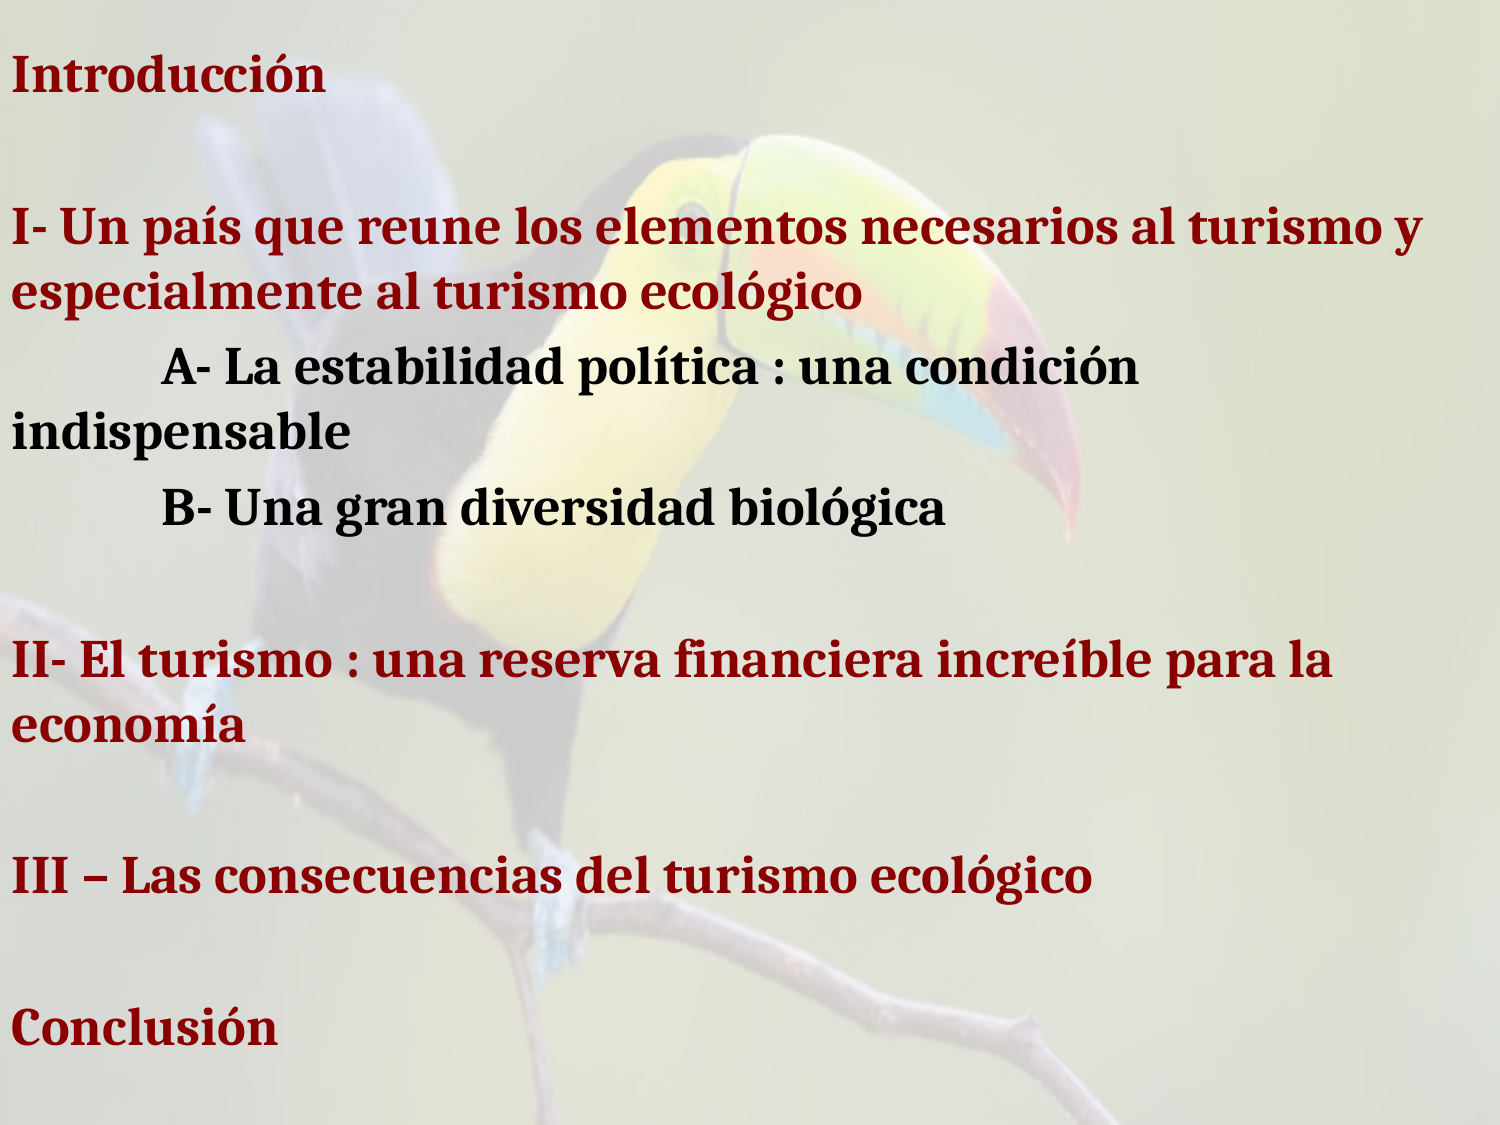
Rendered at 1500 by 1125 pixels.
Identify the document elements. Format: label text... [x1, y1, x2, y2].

list Introducción I- Un país que reune los elementos necesarios al turismo y especialmente al turismo ecológico A- La estabilidad política : una condición indispensable B- Una gran diversidad biológica II- El turismo : una reserva financiera increíble para la economía III – Las consecuencias del turismo ecológico Conclusión [0, 30, 1497, 1090]
